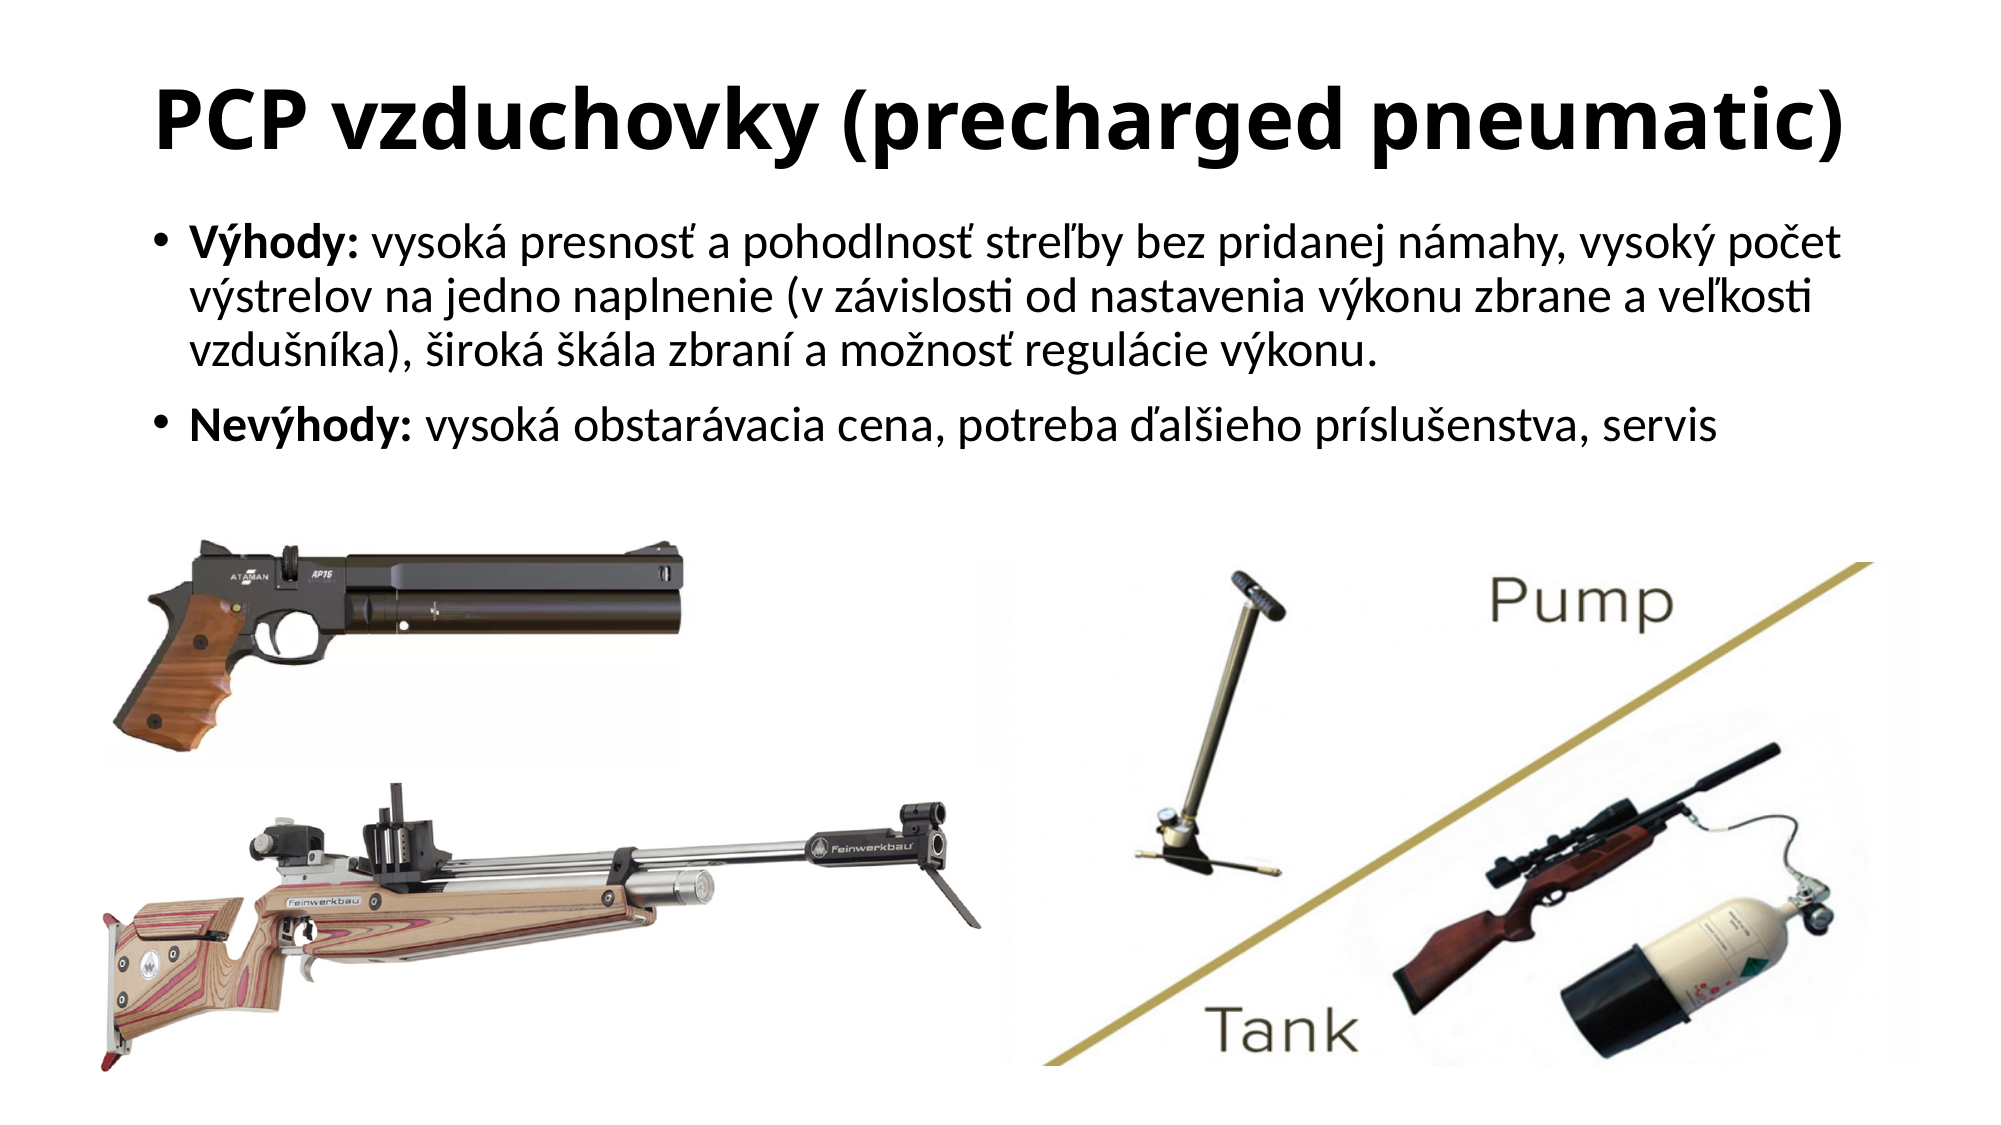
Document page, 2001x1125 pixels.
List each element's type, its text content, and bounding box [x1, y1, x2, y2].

picture [78, 467, 1922, 1097]
title PCP vzduchovky (precharged pneumatic) [137, 59, 1863, 185]
list Výhody: vysoká presnosť a pohodlnosť streľby bez pridanej námahy, vysoký počet výstrelov na jedno naplnenie (v závislosti od nastavenia výkonu zbrane a veľkosti vzdušníka), široká škála zbraní a možnosť regulácie výkonu. Nevýhody: vysoká obstarávacia cena, potreba ďalšieho príslušenstva, servis [137, 207, 1863, 768]
